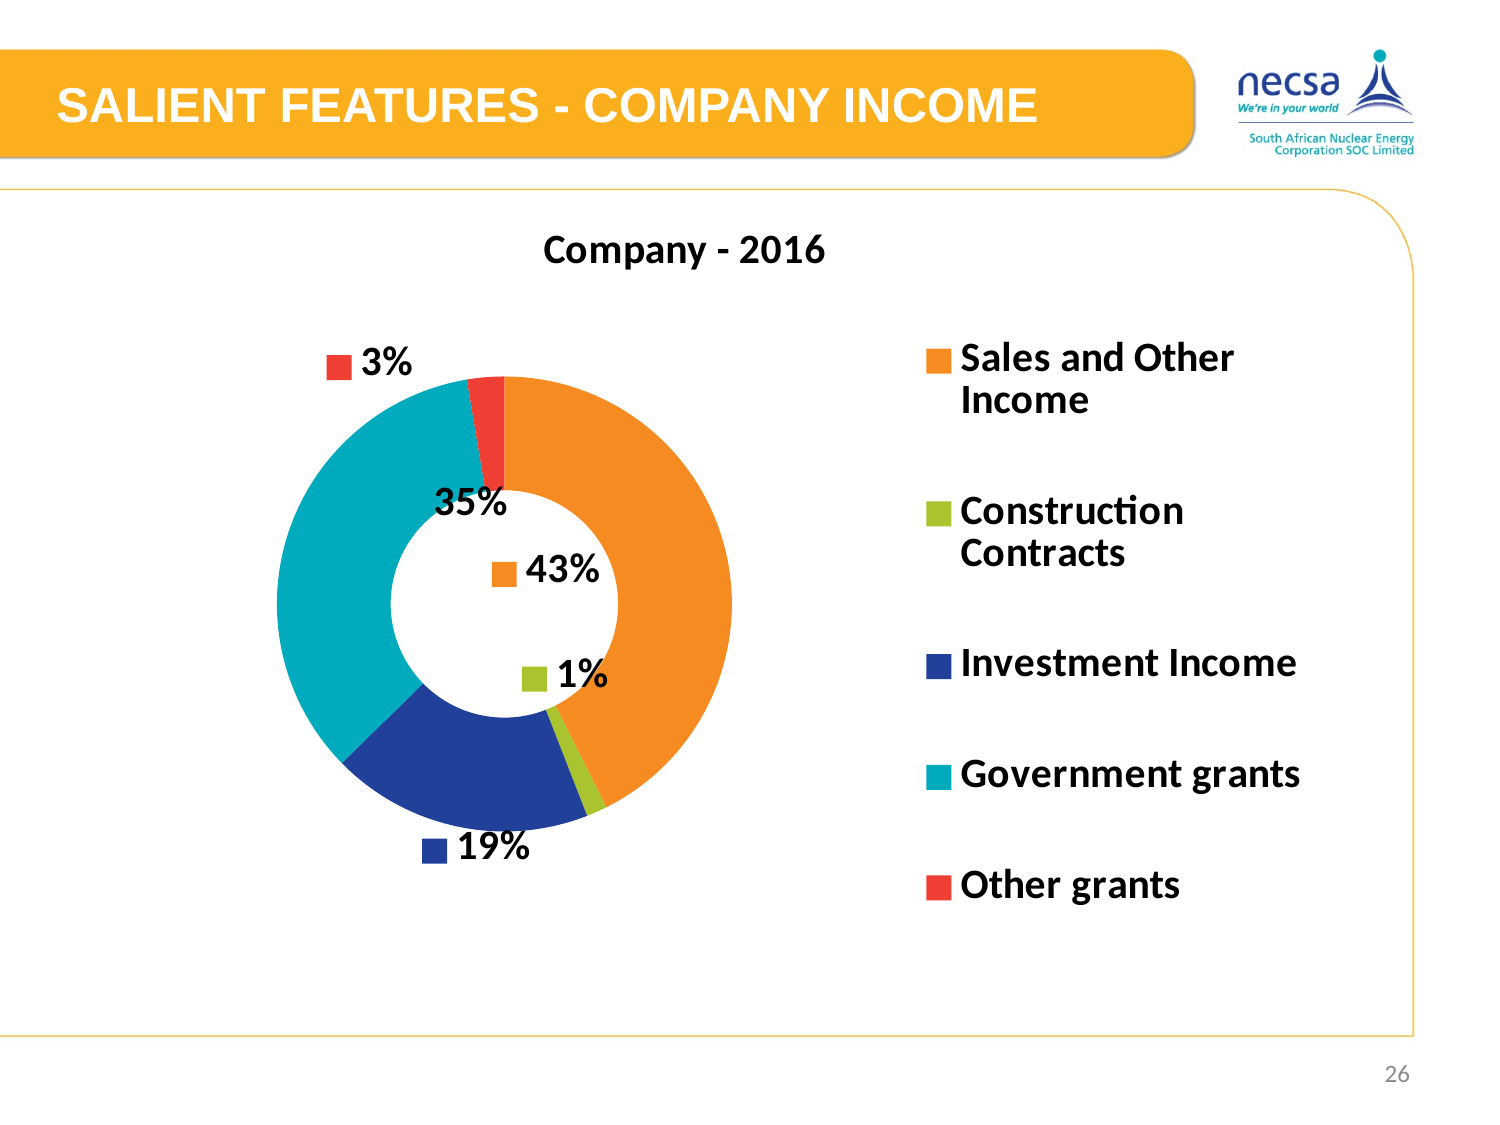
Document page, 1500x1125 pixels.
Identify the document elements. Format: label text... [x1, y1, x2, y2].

slide_number 26 [1074, 1042, 1425, 1103]
picture [0, 0, 1500, 1125]
chart [17, 195, 1353, 988]
title SALIENT FEATURES - COMPANY INCOME [41, 45, 1164, 161]
